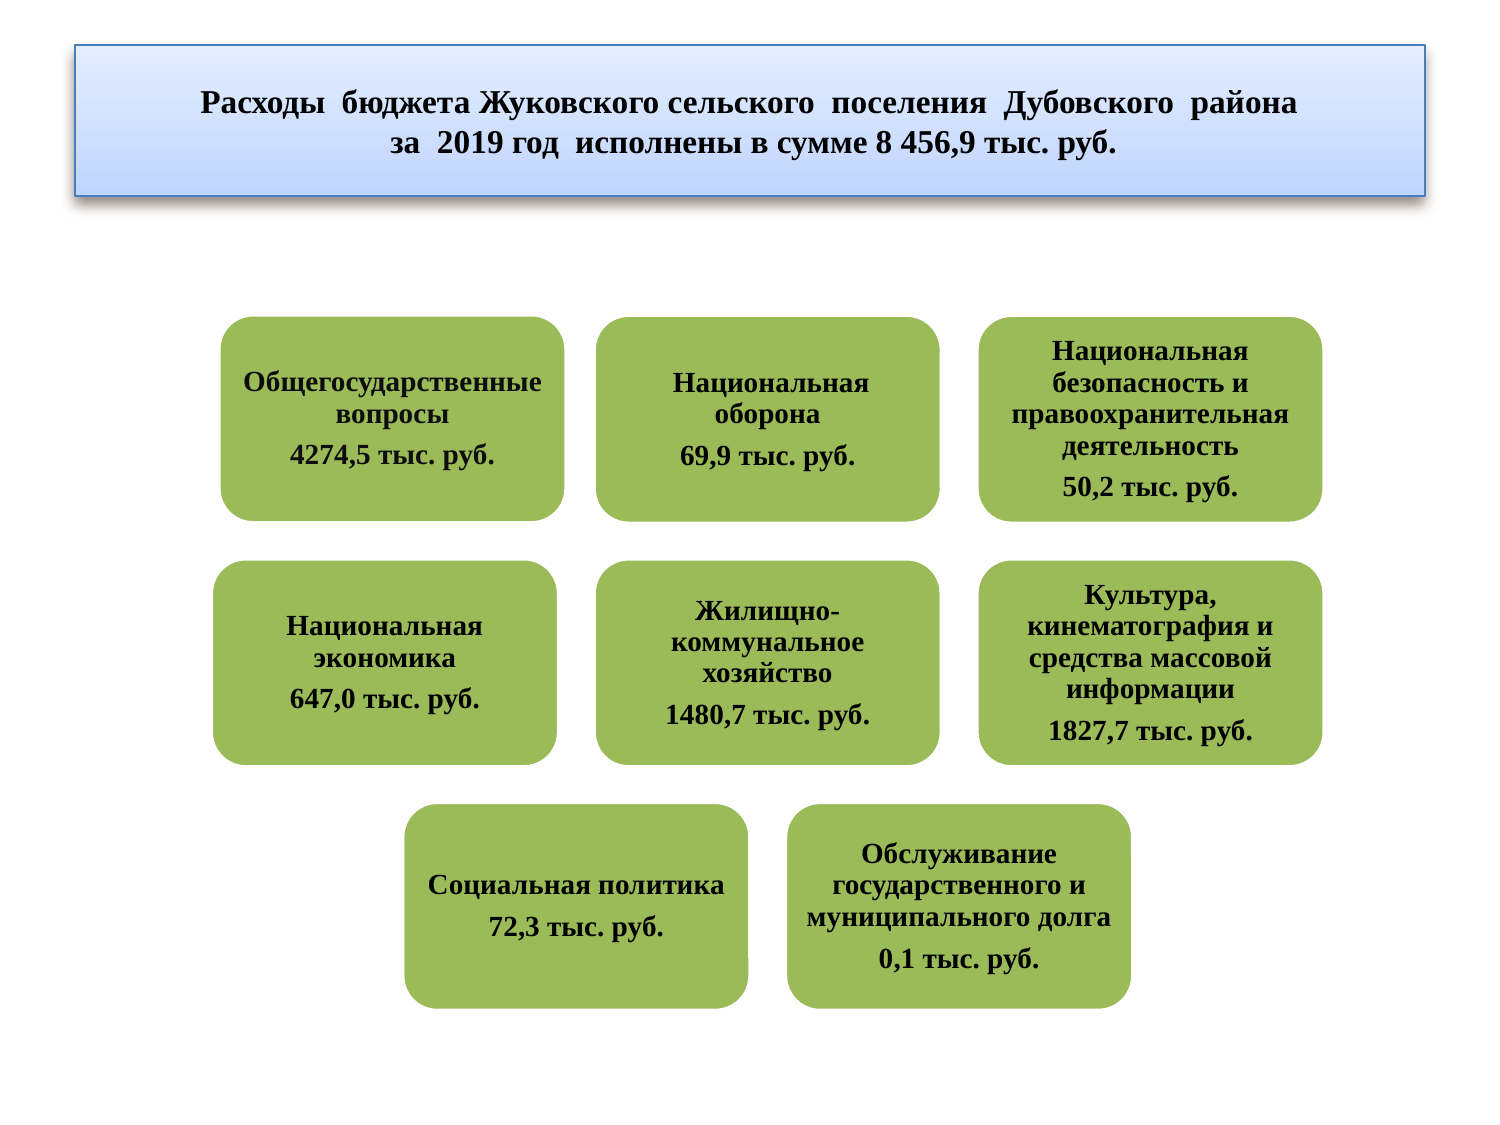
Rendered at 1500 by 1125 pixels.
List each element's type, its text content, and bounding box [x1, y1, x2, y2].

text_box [194, 314, 1341, 1012]
title Расходы бюджета Жуковского сельского поселения Дубовского района за 2019 год исполнены в сумме 8 456,9 тыс. руб. [74, 44, 1426, 197]
